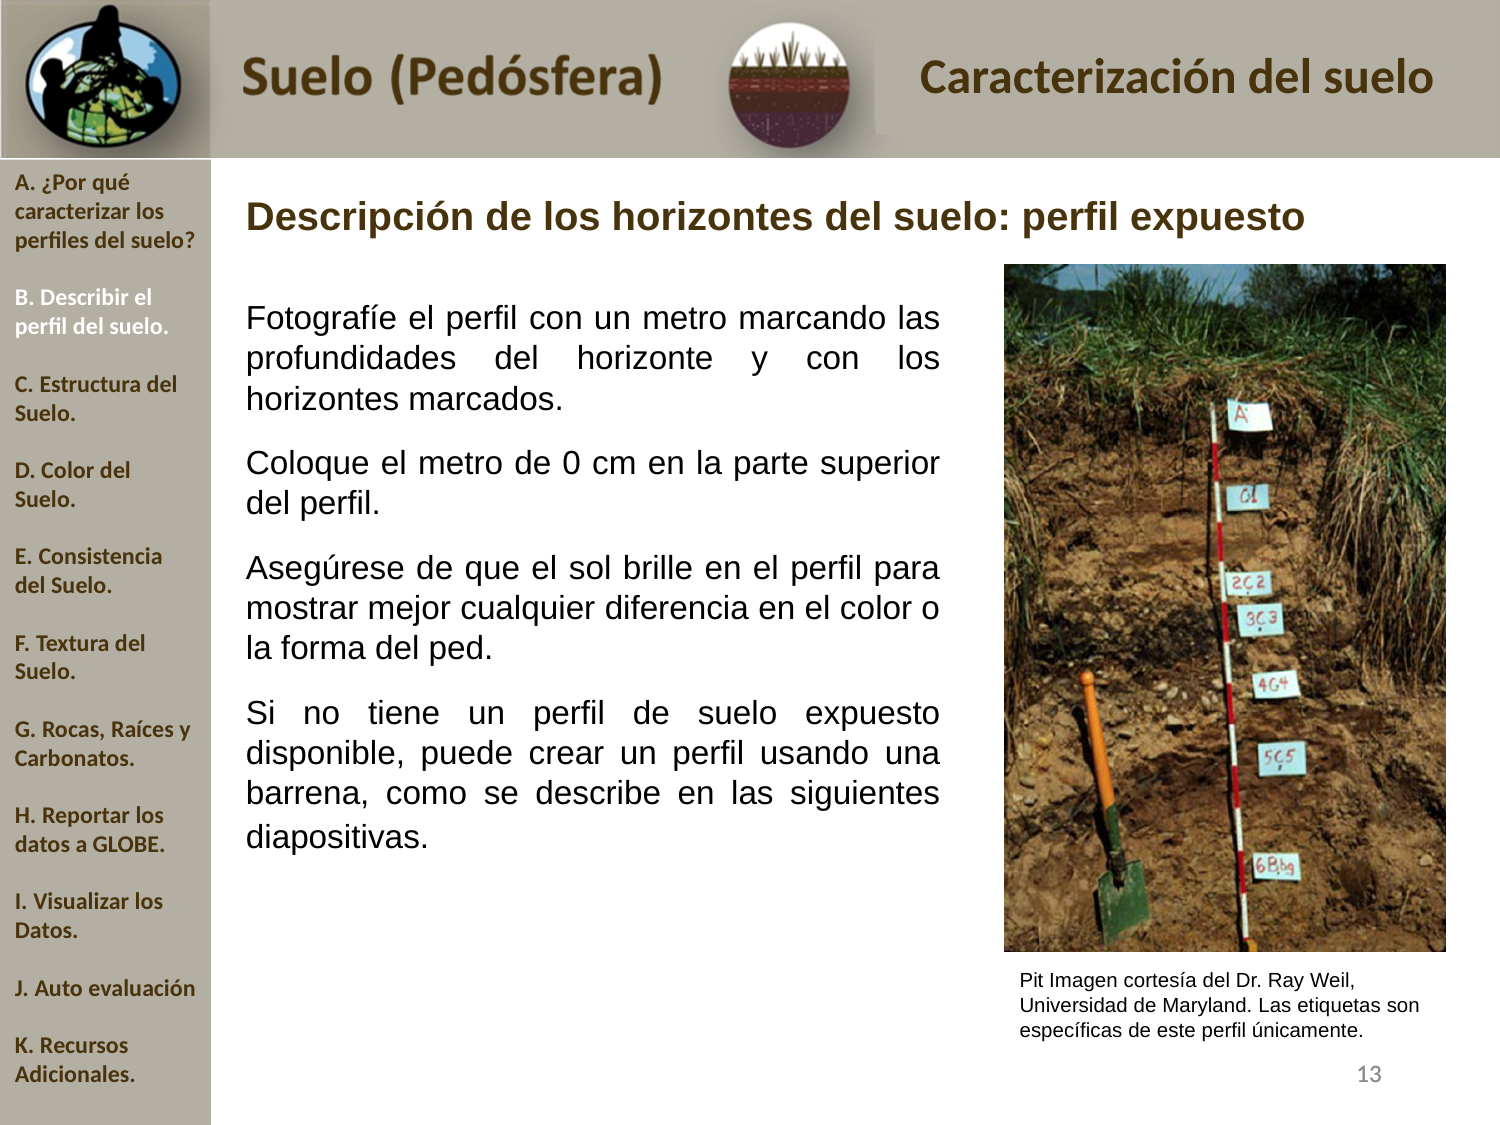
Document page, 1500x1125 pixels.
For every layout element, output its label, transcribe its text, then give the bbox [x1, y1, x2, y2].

text_box 12 [1059, 1050, 1397, 1103]
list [1004, 264, 1446, 952]
text_box Pit Imagen cortesía del Dr. Ray Weil, Universidad de Maryland. Las etiquetas son específicas de este perfil únicamente. [1004, 960, 1446, 1050]
title Descripción de los horizontes del suelo: perfil expuesto [230, 167, 1359, 268]
text_box A. ¿Por qué caracterizar los perfiles del suelo? B. Describir el perfil del suelo. C. Estructura del Suelo. D. Color del Suelo. E. Consistencia del Suelo. F. Textura del Suelo. G. Rocas, Raíces y Carbonatos. H. Reportar los datos a GLOBE. I. Visualizar los Datos. J. Auto evaluación K. Recursos Adicionales. [0, 158, 212, 1125]
text_box Fotografíe el perfil con un metro marcando las profundidades del horizonte y con los horizontes marcados. Coloque el metro de 0 cm en la parte superior del perfil. Asegúrese de que el sol brille en el perfil para mostrar mejor cualquier diferencia en el color o la forma del ped. Si no tiene un perfil de suelo expuesto disponible, puede crear un perfil usando una barrena, como se describe en las siguientes diapositivas. [230, 289, 957, 1003]
picture [0, 0, 1500, 158]
